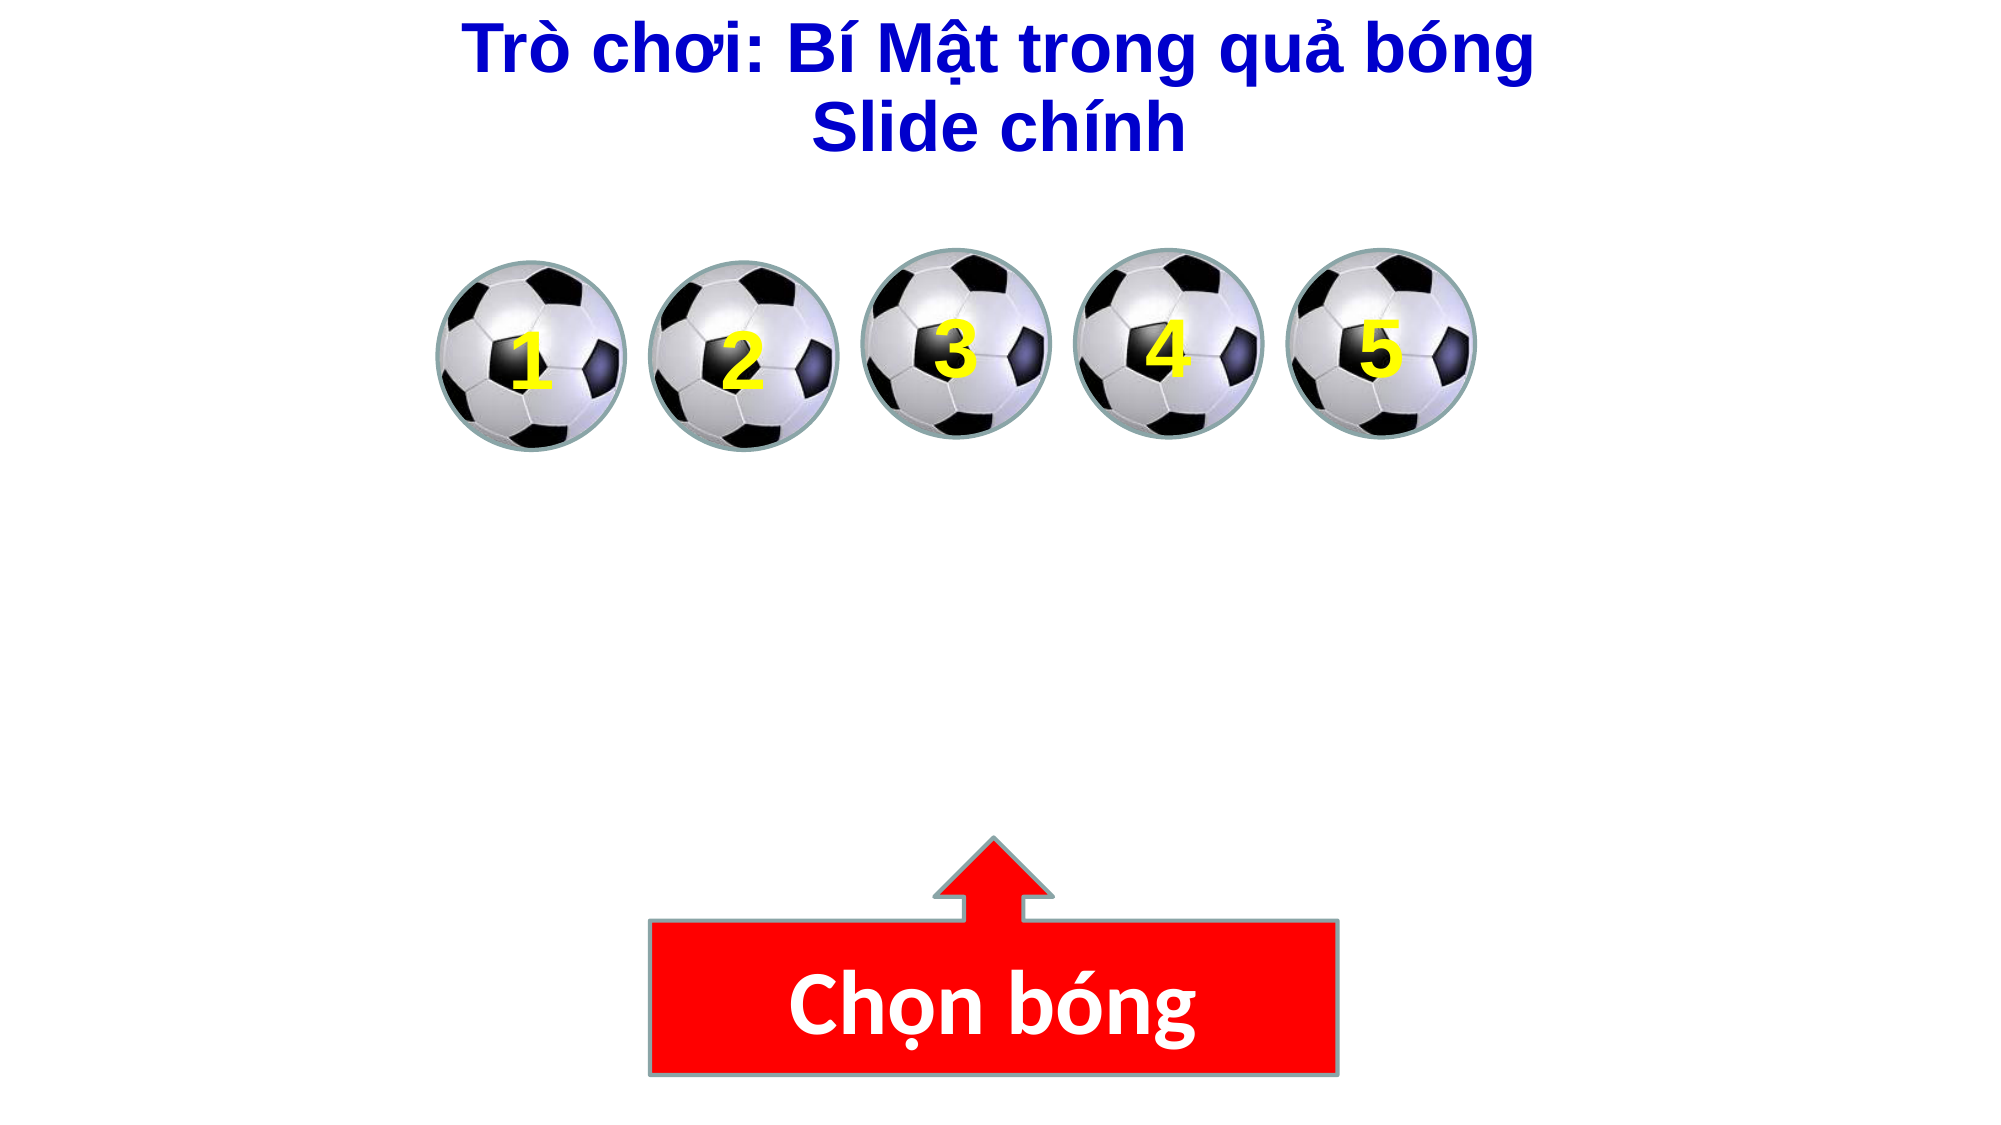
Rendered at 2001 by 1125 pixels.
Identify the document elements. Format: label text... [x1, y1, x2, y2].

title Trò chơi: Bí Mật trong quả bóng Slide chính [324, 0, 1675, 175]
text_box 5 [1285, 247, 1478, 440]
text_box 1 [435, 260, 628, 453]
text_box 2 [647, 260, 840, 453]
text_box 3 [860, 247, 1053, 440]
text_box Chọn bóng [647, 835, 1340, 1078]
text_box 4 [1072, 247, 1265, 440]
